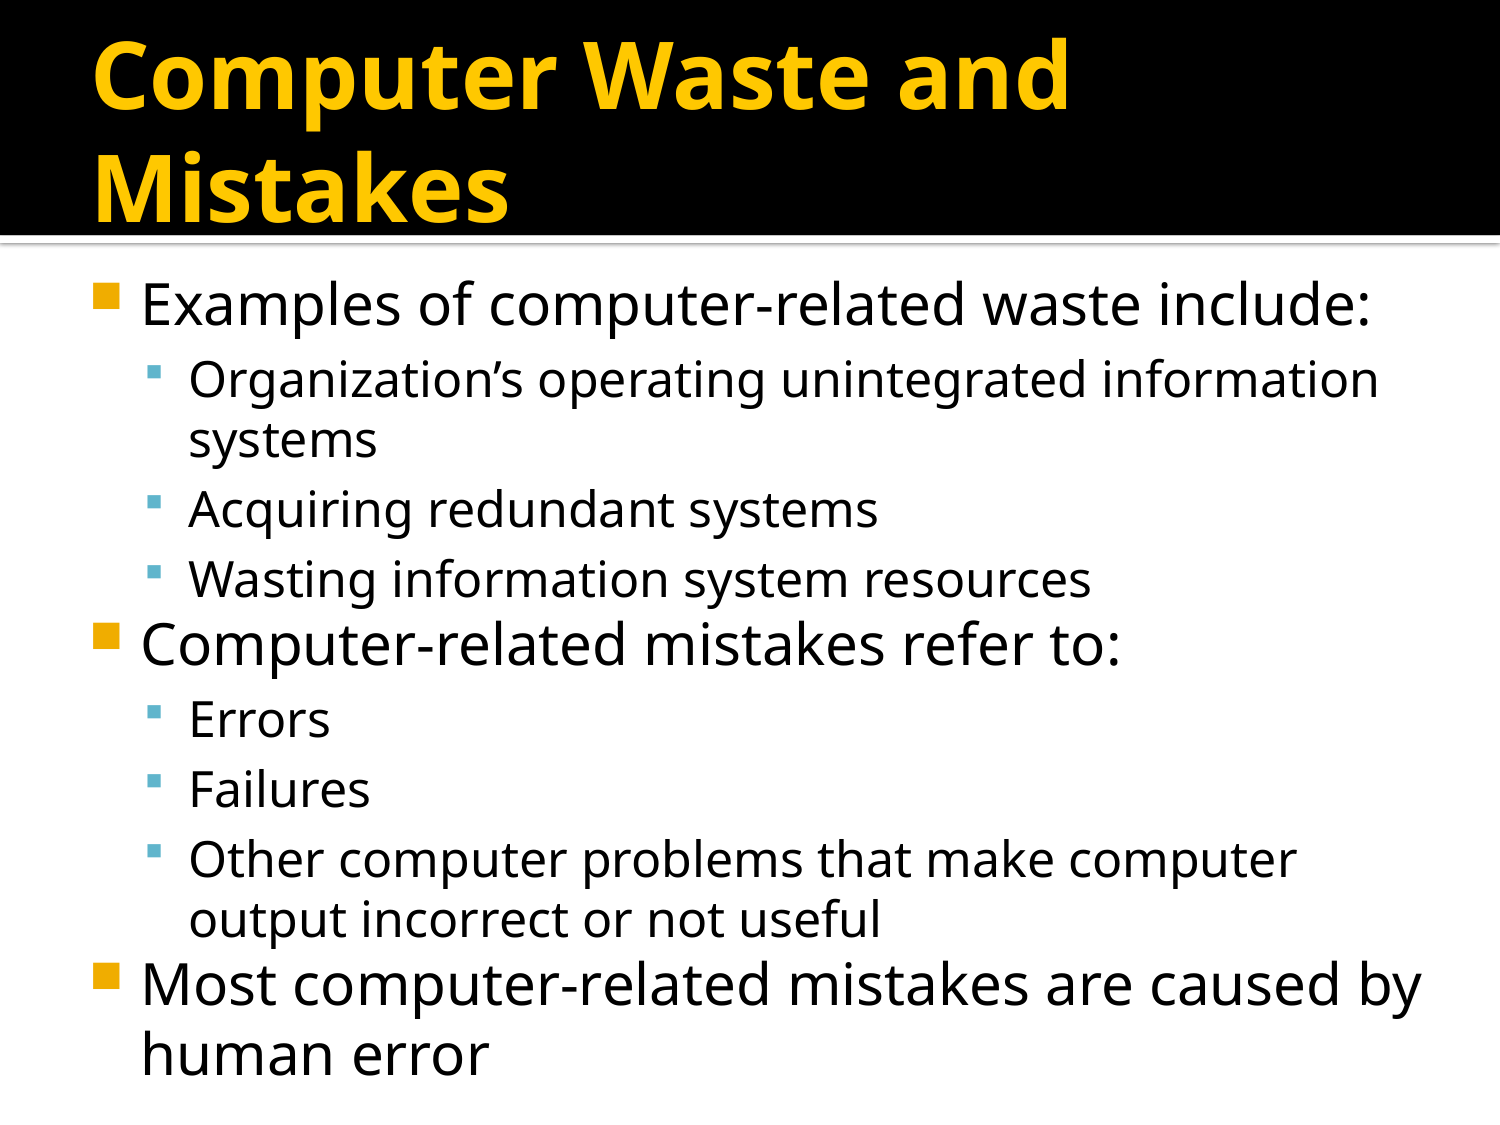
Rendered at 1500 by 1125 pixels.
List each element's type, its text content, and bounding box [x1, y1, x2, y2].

title Computer Waste and Mistakes [75, 25, 1425, 231]
list Examples of computer-related waste include: Organization’s operating unintegrated information systems Acquiring redundant systems Wasting information system resources Computer-related mistakes refer to: Errors Failures Other computer problems that make computer output incorrect or not useful Most computer-related mistakes are caused by human error [59, 252, 1441, 782]
